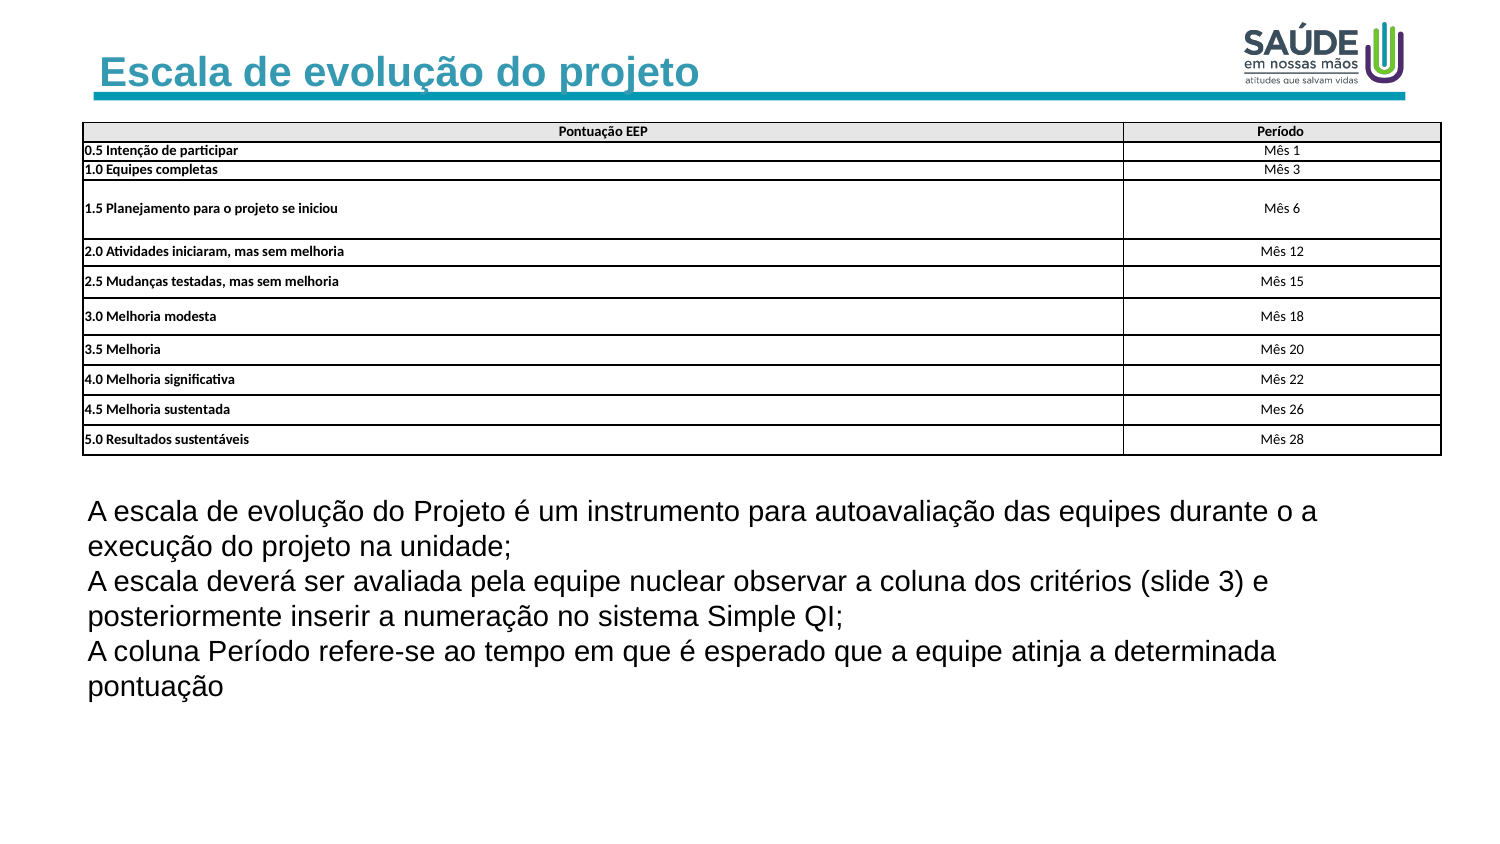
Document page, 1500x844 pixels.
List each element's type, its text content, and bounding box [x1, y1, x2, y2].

table_cell 1.0 Equipes completas [84, 162, 1123, 179]
table_cell 2.0 Atividades iniciaram, mas sem melhoria [84, 240, 1123, 265]
table_cell Mês 20 [1124, 336, 1440, 364]
picture [1240, 21, 1406, 84]
table_cell 3.5 Melhoria [84, 336, 1123, 364]
table_cell 0.5 Intenção de participar [84, 143, 1123, 160]
table_cell Mês 3 [1124, 162, 1440, 179]
table_cell 5.0 Resultados sustentáveis [84, 426, 1123, 454]
table_cell Mes 26 [1124, 396, 1440, 424]
table_header Período [1124, 123, 1440, 141]
text_box Escala de evolução do projeto [93, 38, 1483, 100]
table_cell Mês 12 [1124, 240, 1440, 265]
table_cell Mês 6 [1124, 181, 1440, 238]
table_header Pontuação EEP [84, 123, 1123, 141]
text_box A escala de evolução do Projeto é um instrumento para autoavaliação das equipes durante o a execução do projeto na unidade; A escala deverá ser avaliada pela equipe nuclear observar a coluna dos critérios (slide 3) e posteriormente inserir a numeração no sistema Simple QI; A coluna Período refere-se ao tempo em que é esperado que a equipe atinja a determinada pontuação [72, 485, 1384, 710]
table_cell 4.5 Melhoria sustentada [84, 396, 1123, 424]
table_cell 4.0 Melhoria significativa [84, 366, 1123, 394]
table_cell Mês 15 [1124, 267, 1440, 297]
table_cell Mês 28 [1124, 426, 1440, 454]
table_cell Mês 18 [1124, 299, 1440, 334]
table_cell 3.0 Melhoria modesta [84, 299, 1123, 334]
table_cell Mês 1 [1124, 143, 1440, 160]
table_cell Mês 22 [1124, 366, 1440, 394]
table_cell 2.5 Mudanças testadas, mas sem melhoria [84, 267, 1123, 297]
table_cell 1.5 Planejamento para o projeto se iniciou [84, 181, 1123, 238]
